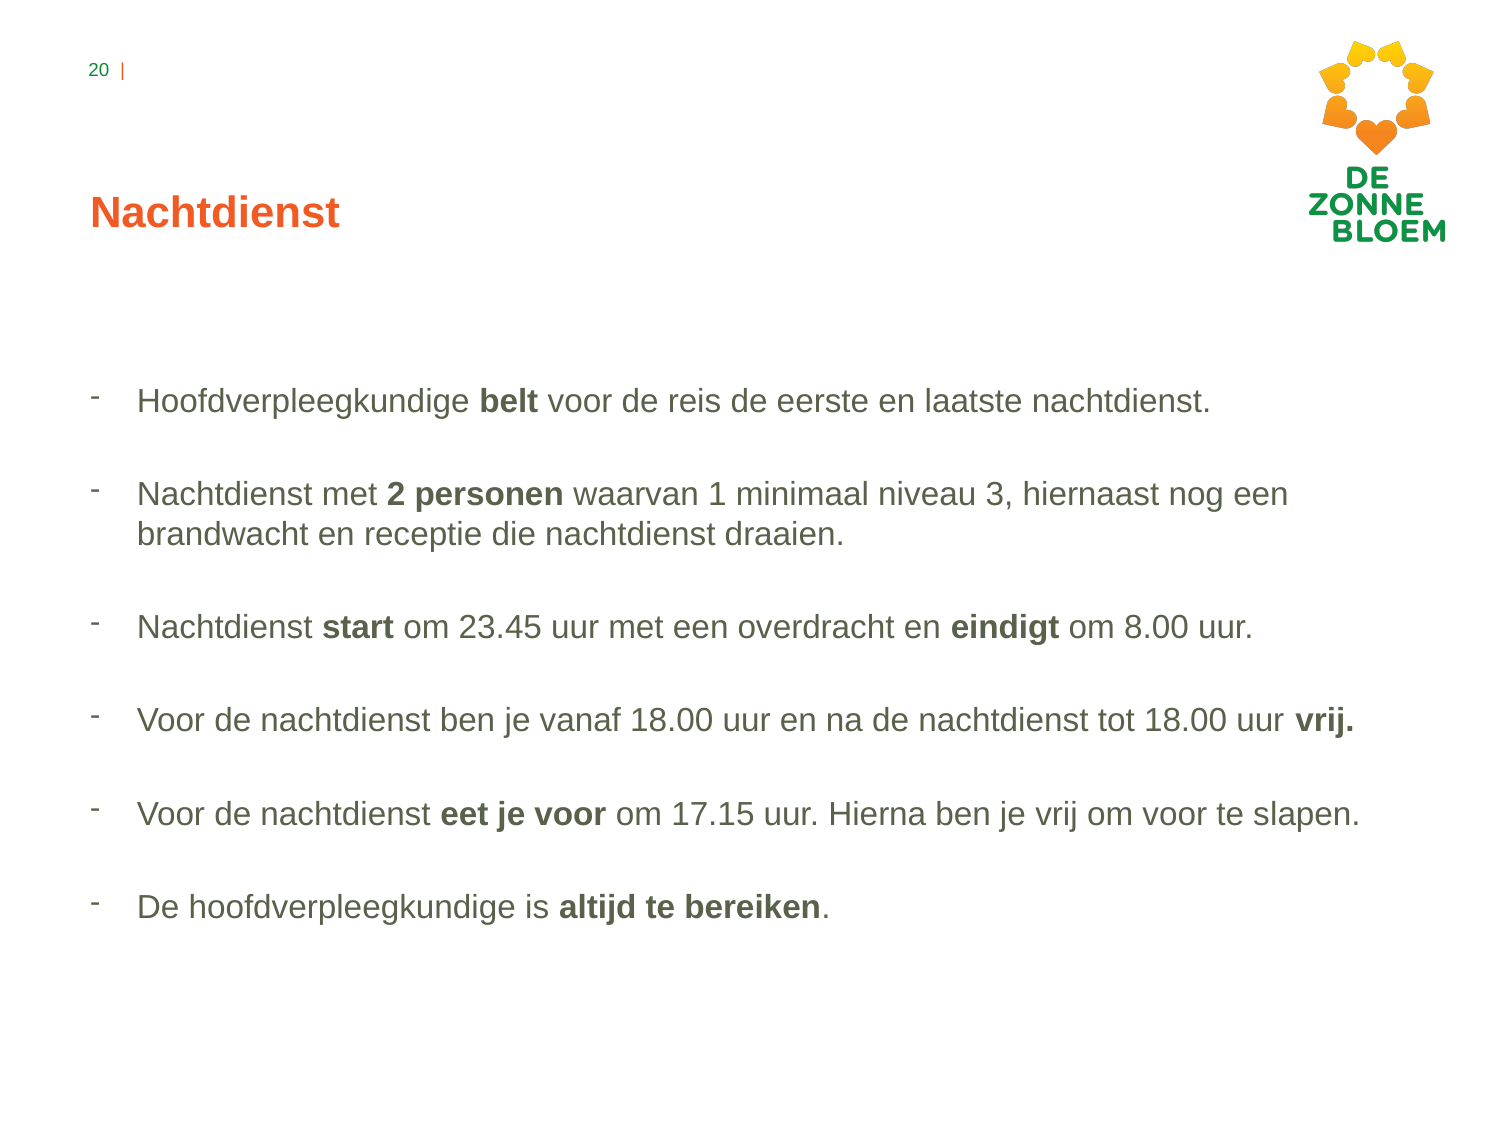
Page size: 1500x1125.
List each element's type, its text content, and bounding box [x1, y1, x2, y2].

list Hoofdverpleegkundige belt voor de reis de eerste en laatste nachtdienst. Nachtdienst met 2 personen waarvan 1 minimaal niveau 3, hiernaast nog een brandwacht en receptie die nachtdienst draaien. Nachtdienst start om 23.45 uur met een overdracht en eindigt om 8.00 uur. Voor de nachtdienst ben je vanaf 18.00 uur en na de nachtdienst tot 18.00 uur vrij. Voor de nachtdienst eet je voor om 17.15 uur. Hierna ben je vrij om voor te slapen. De hoofdverpleegkundige is altijd te bereiken. [75, 371, 1425, 1083]
picture [1309, 41, 1445, 242]
title Nachtdienst [75, 176, 1271, 352]
